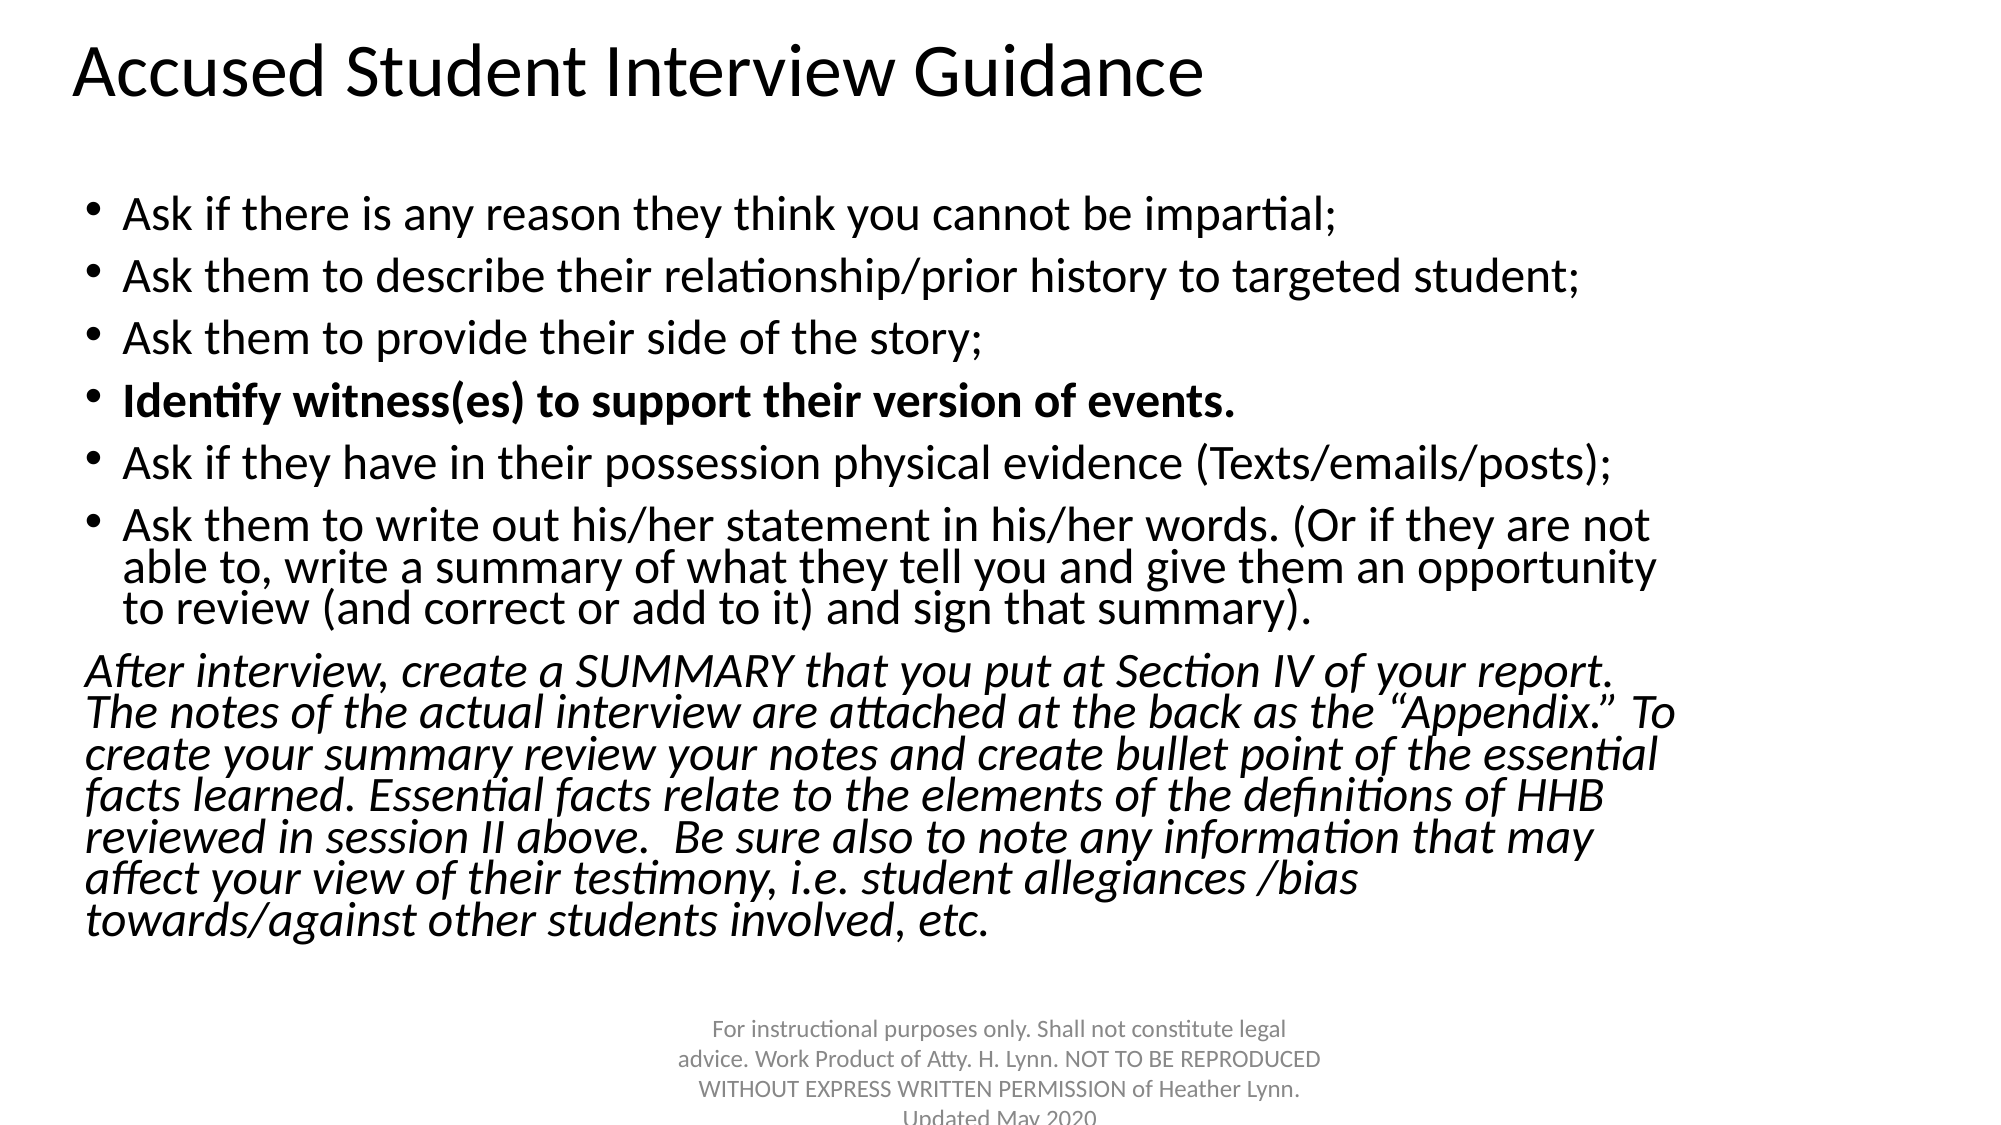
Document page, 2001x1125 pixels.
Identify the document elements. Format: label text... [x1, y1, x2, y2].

footer For instructional purposes only. Shall not constitute legal advice. Work Product of Atty. H. Lynn. NOT TO BE REPRODUCED WITHOUT EXPRESS WRITTEN PERMISSION of Heather Lynn. Updated May 2020 [662, 1042, 1338, 1103]
list Ask if there is any reason they think you cannot be impartial; Ask them to describe their relationship/prior history to targeted student; Ask them to provide their side of the story; Identify witness(es) to support their version of events. Ask if they have in their possession physical evidence (Texts/emails/posts); Ask them to write out his/her statement in his/her words. (Or if they are not able to, write a summary of what they tell you and give them an opportunity to review (and correct or add to it) and sign that summary). After interview, create a SUMMARY that you put at Section IV of your report. The notes of the actual interview are attached at the back as the “Appendix.” To create your summary review your notes and create bullet point of the essential facts learned. Essential facts relate to the elements of the definitions of HHB reviewed in session II above. Be sure also to note any information that may affect your view of their testimony, i.e. student allegiances /bias towards/against other students involved, etc. [70, 189, 1714, 992]
title Accused Student Interview Guidance [57, 23, 1828, 120]
